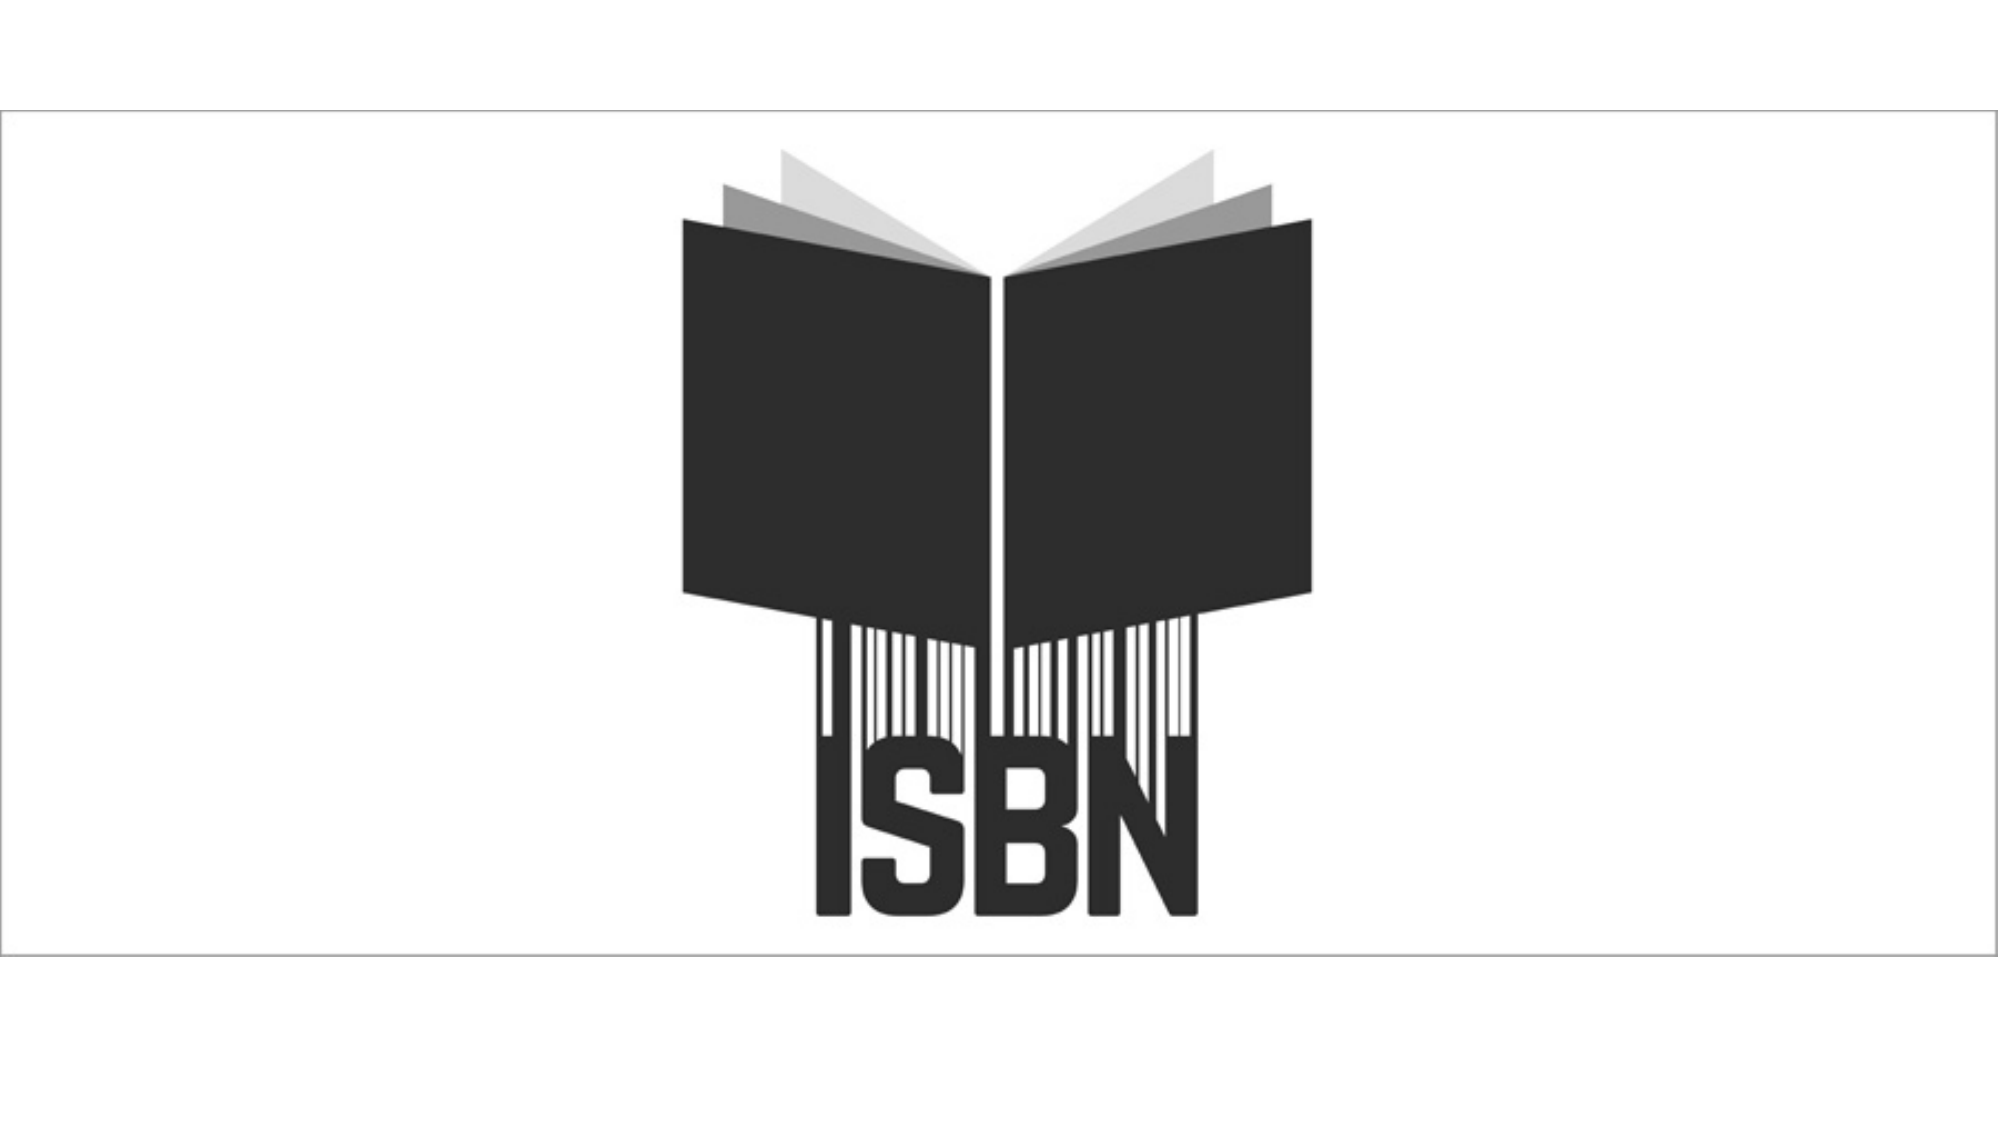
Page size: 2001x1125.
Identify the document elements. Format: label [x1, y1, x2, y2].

list [0, 110, 1998, 957]
